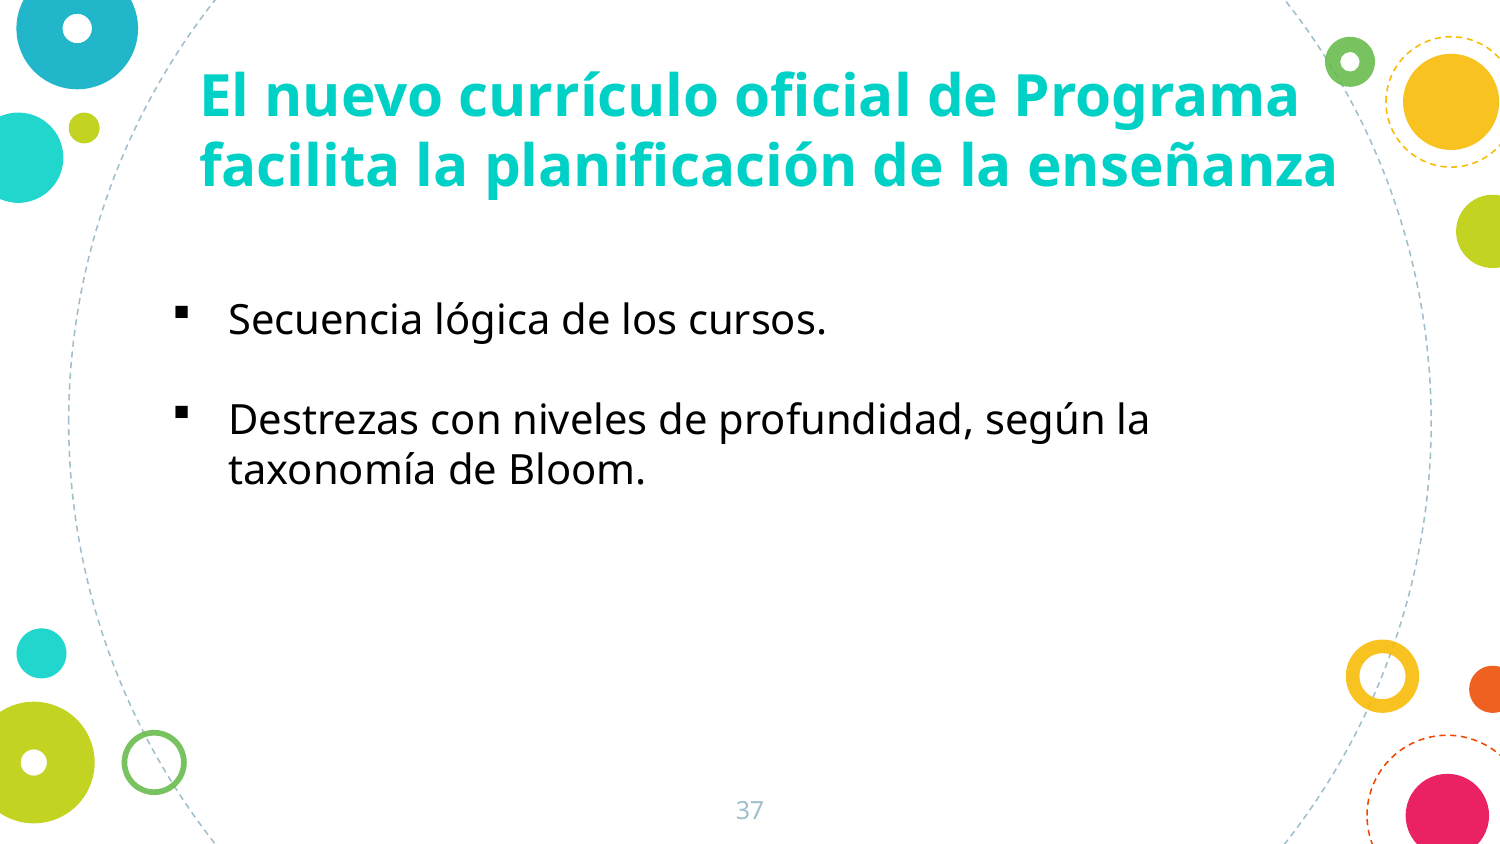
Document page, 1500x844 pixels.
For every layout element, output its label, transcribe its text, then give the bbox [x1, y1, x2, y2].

text_box Secuencia lógica de los cursos. Destrezas con niveles de profundidad, según la taxonomía de Bloom. [157, 285, 1343, 501]
slide_number 37 [711, 779, 789, 844]
text_box El nuevo currículo oficial de Programa facilita la planificación de la enseñanza [184, 50, 1393, 206]
